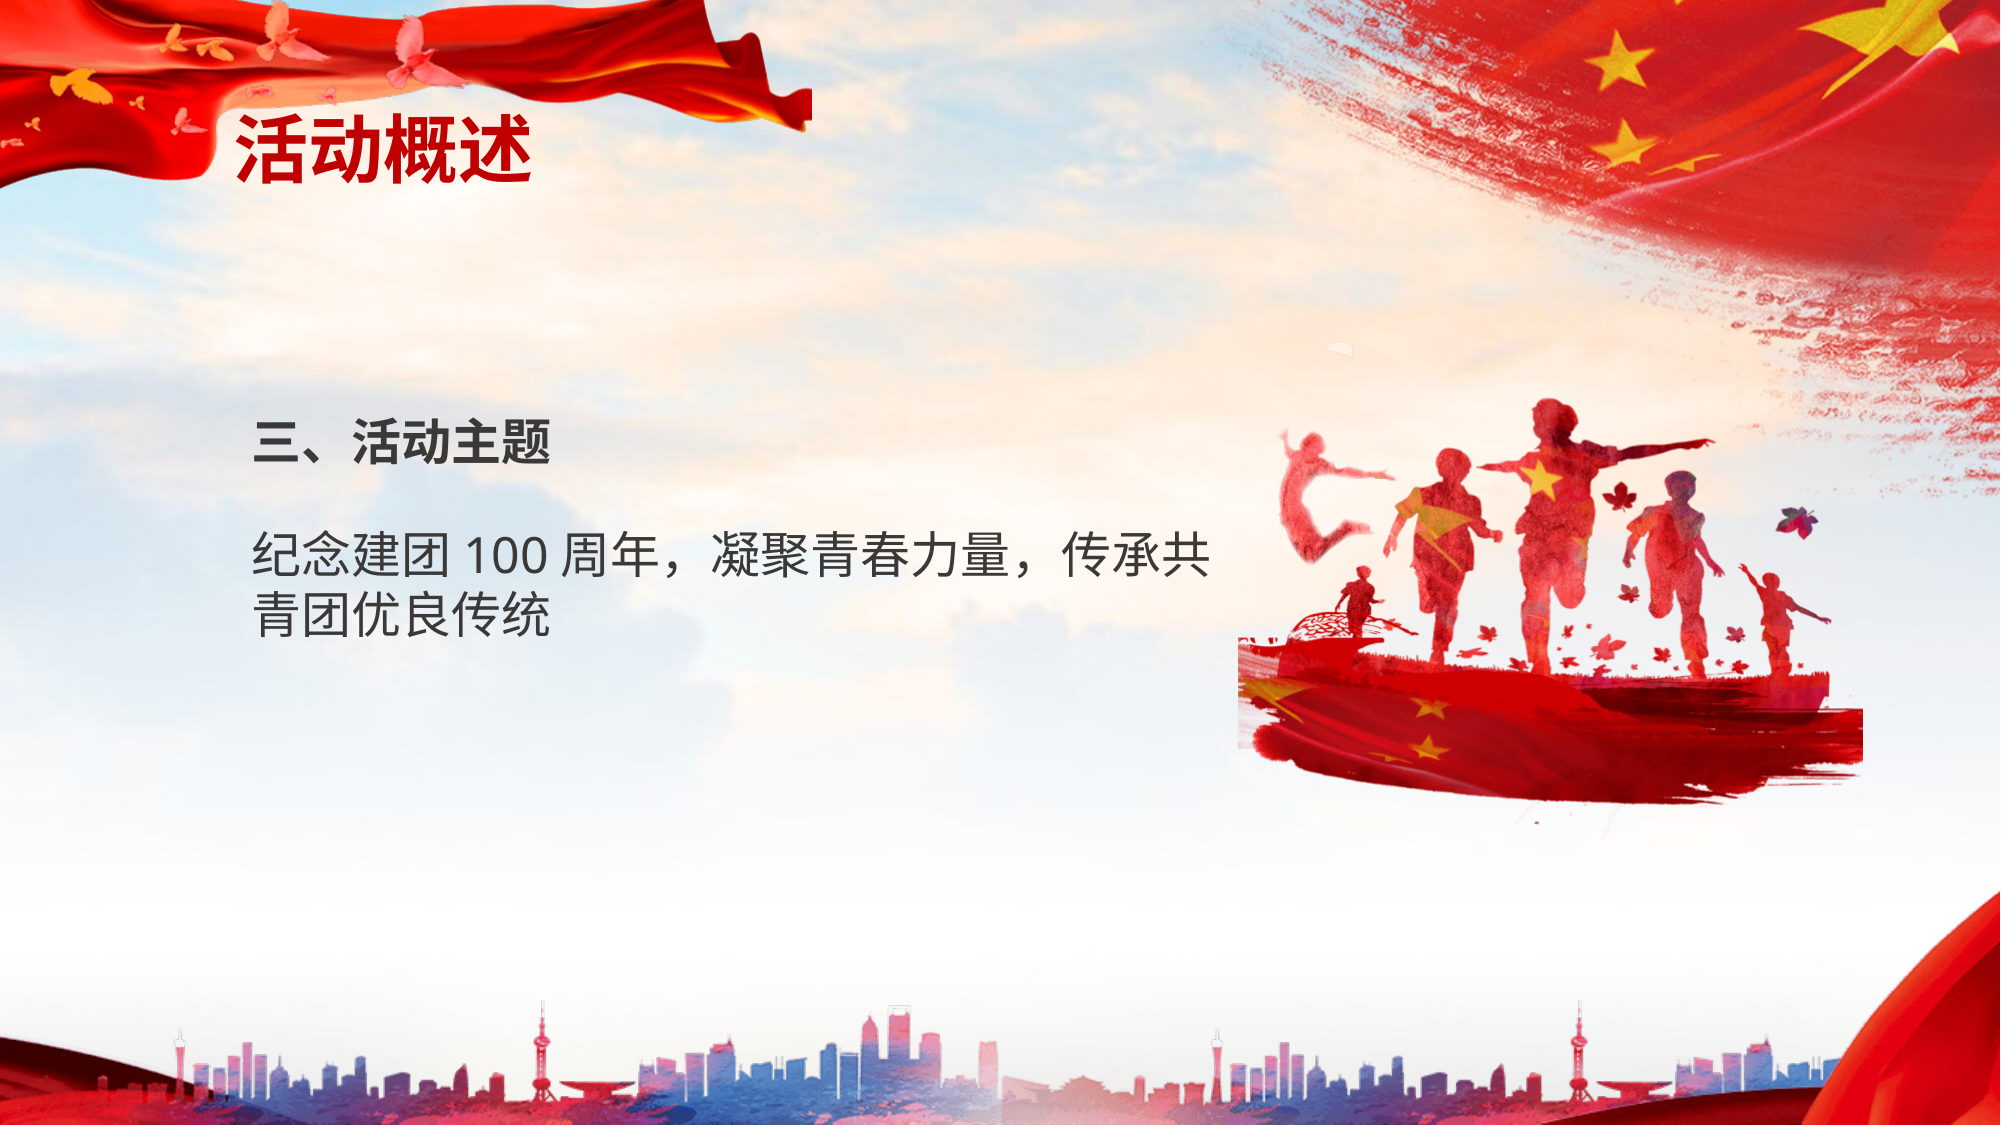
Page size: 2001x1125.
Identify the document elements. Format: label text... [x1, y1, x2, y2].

picture [0, 0, 2001, 1125]
text_box 纪念建团100周年，凝聚青春力量，传承共青团优良传统 [236, 516, 1238, 652]
